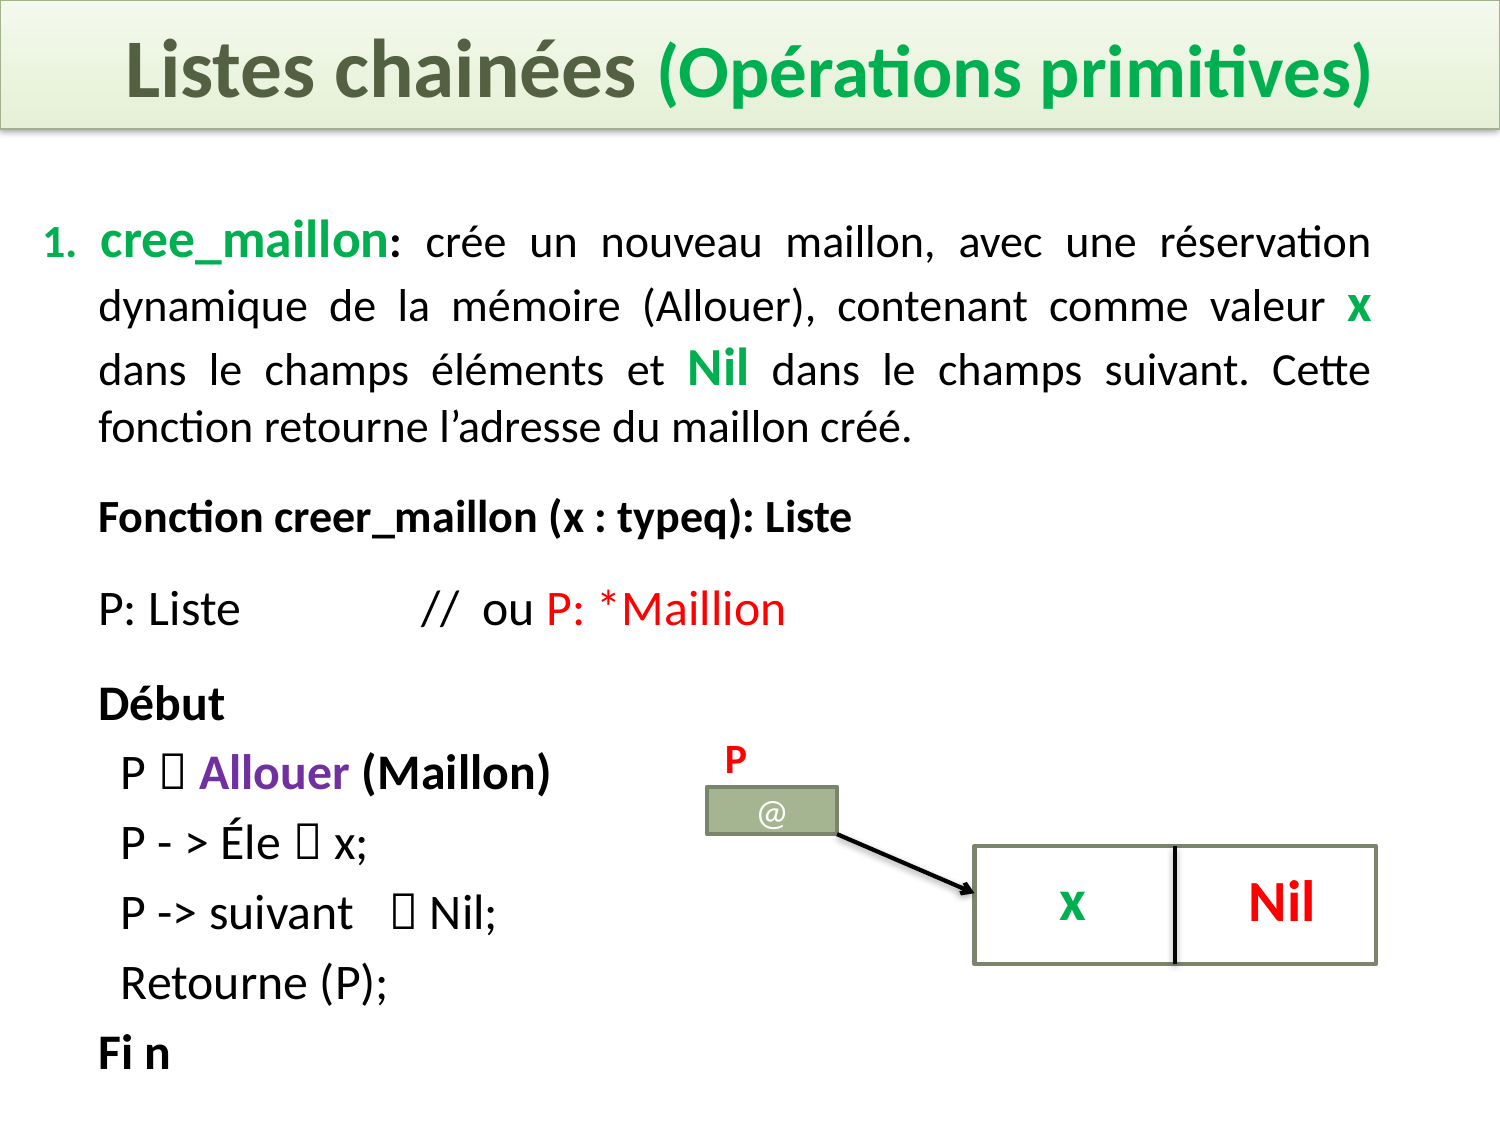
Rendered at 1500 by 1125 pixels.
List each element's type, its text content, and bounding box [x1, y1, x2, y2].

title Listes chainées (Opérations primitives) [0, 0, 1500, 130]
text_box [678, 727, 1377, 965]
list 1. cree_maillon: crée un nouveau maillon, avec une réservation dynamique de la mémoire (Allouer), contenant comme valeur x dans le champs éléments et Nil dans le champs suivant. Cette fonction retourne l’adresse du maillon créé. Fonction creer_maillon (x : typeq): Liste P: Liste // ou P: *Maillion Début P  Allouer (Maillon) P - > Éle  x; P -> suivant  Nil; Retourne (P); Fi n [27, 196, 1387, 1087]
